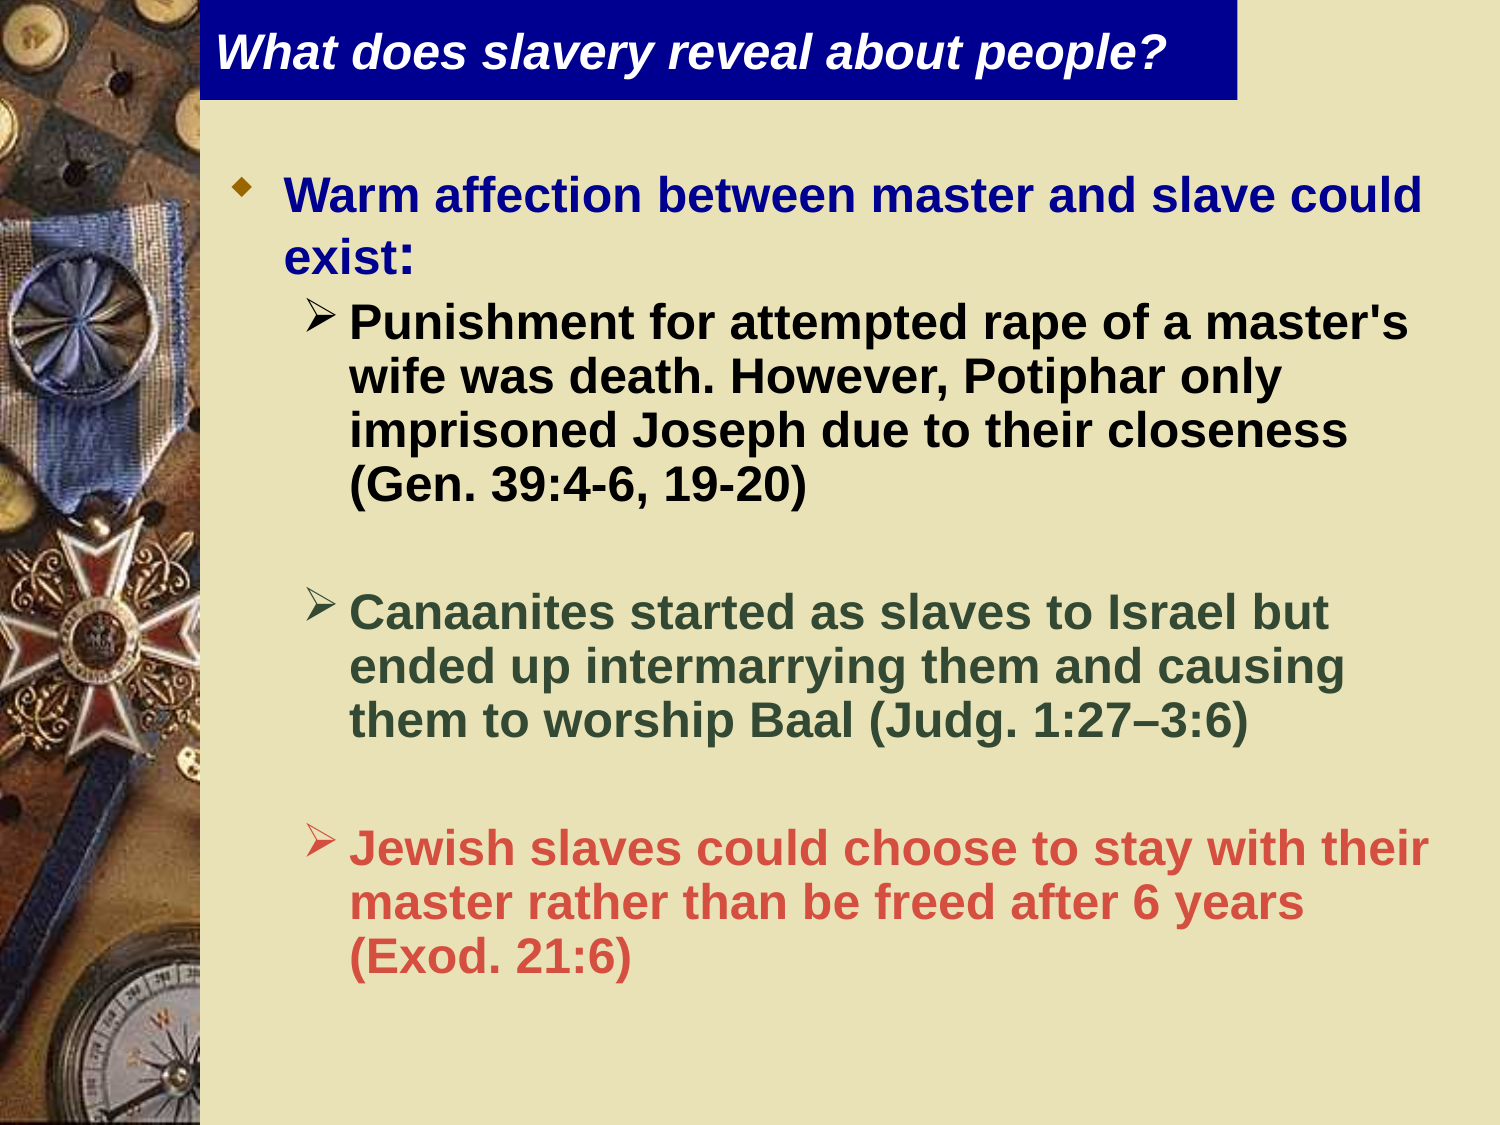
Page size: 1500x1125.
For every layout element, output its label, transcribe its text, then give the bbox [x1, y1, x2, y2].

title What does slavery reveal about people? [200, 0, 1238, 100]
picture [0, 0, 200, 1125]
text_box Warm affection between master and slave could exist: Punishment for attempted rape of a master's wife was death. However, Potiphar only imprisoned Joseph due to their closeness (Gen. 39:4-6, 19-20) Canaanites started as slaves to Israel but ended up intermarrying them and causing them to worship Baal (Judg. 1:27–3:6) Jewish slaves could choose to stay with their master rather than be freed after 6 years (Exod. 21:6) [212, 162, 1463, 1050]
